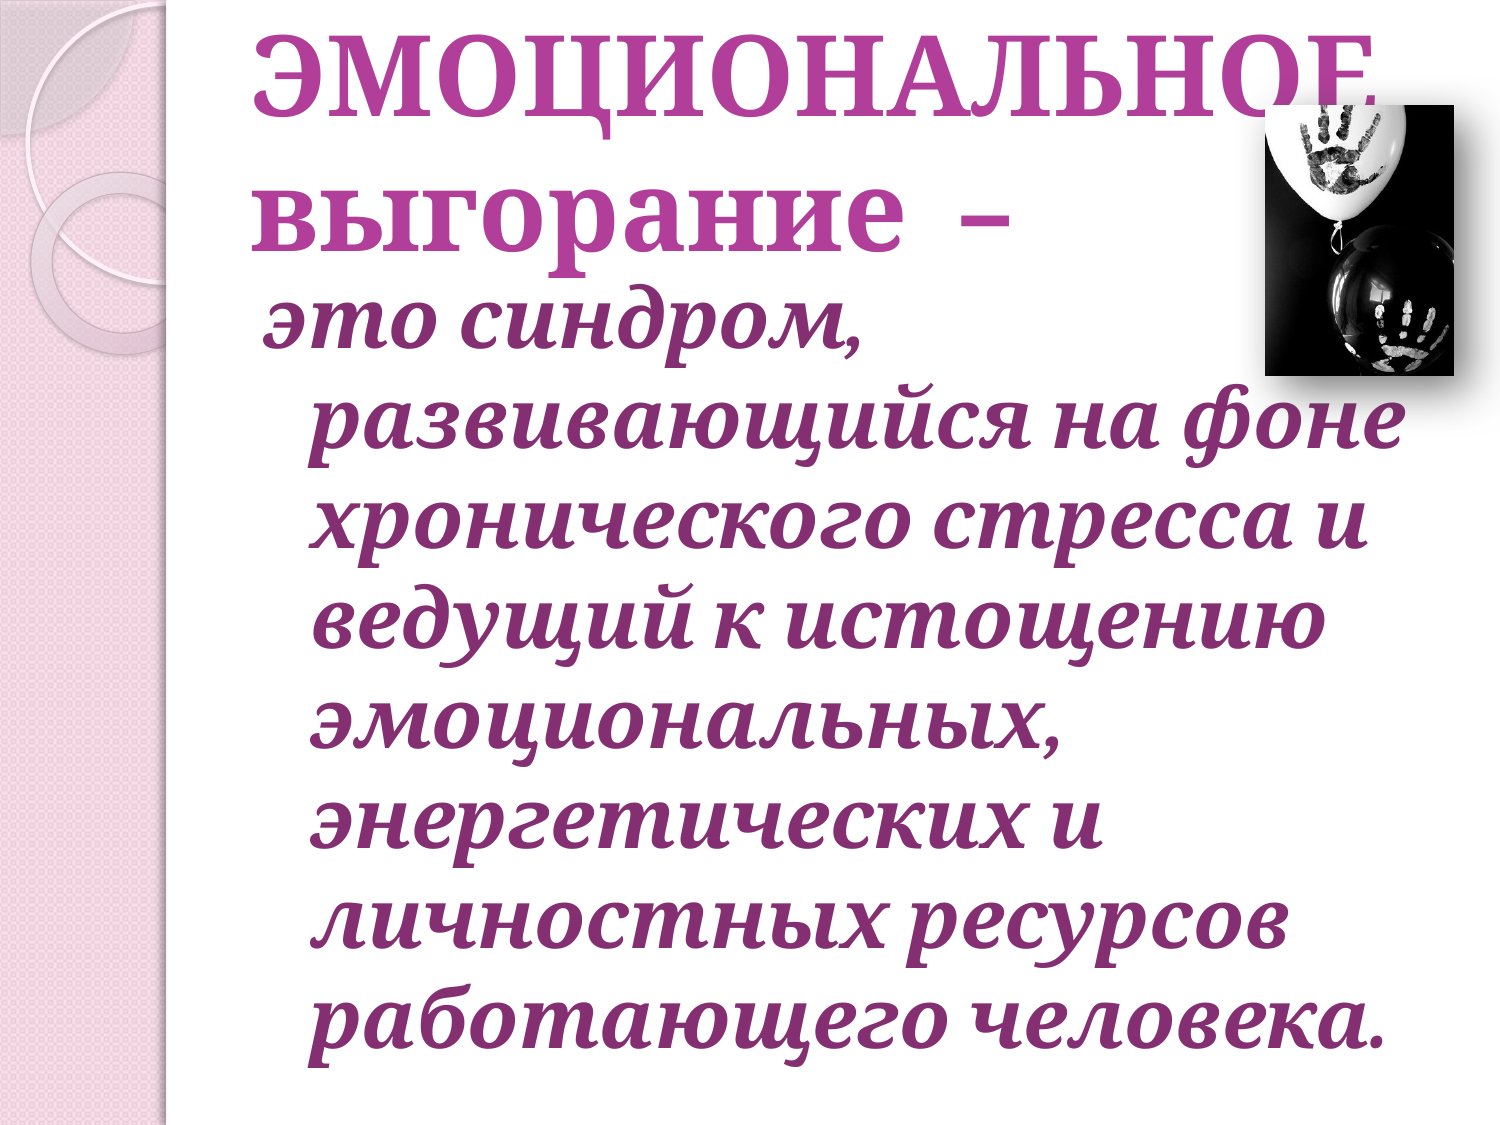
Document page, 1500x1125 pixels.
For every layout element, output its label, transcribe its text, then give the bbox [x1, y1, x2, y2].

picture [1265, 105, 1454, 376]
list это синдром, развивающийся на фоне хронического стресса и ведущий к истощению эмоциональных, энергетических и личностных ресурсов работающего человека. [235, 257, 1466, 1025]
title ЭМОЦИОНАЛЬНОЕ выгорание – [235, 45, 1466, 233]
